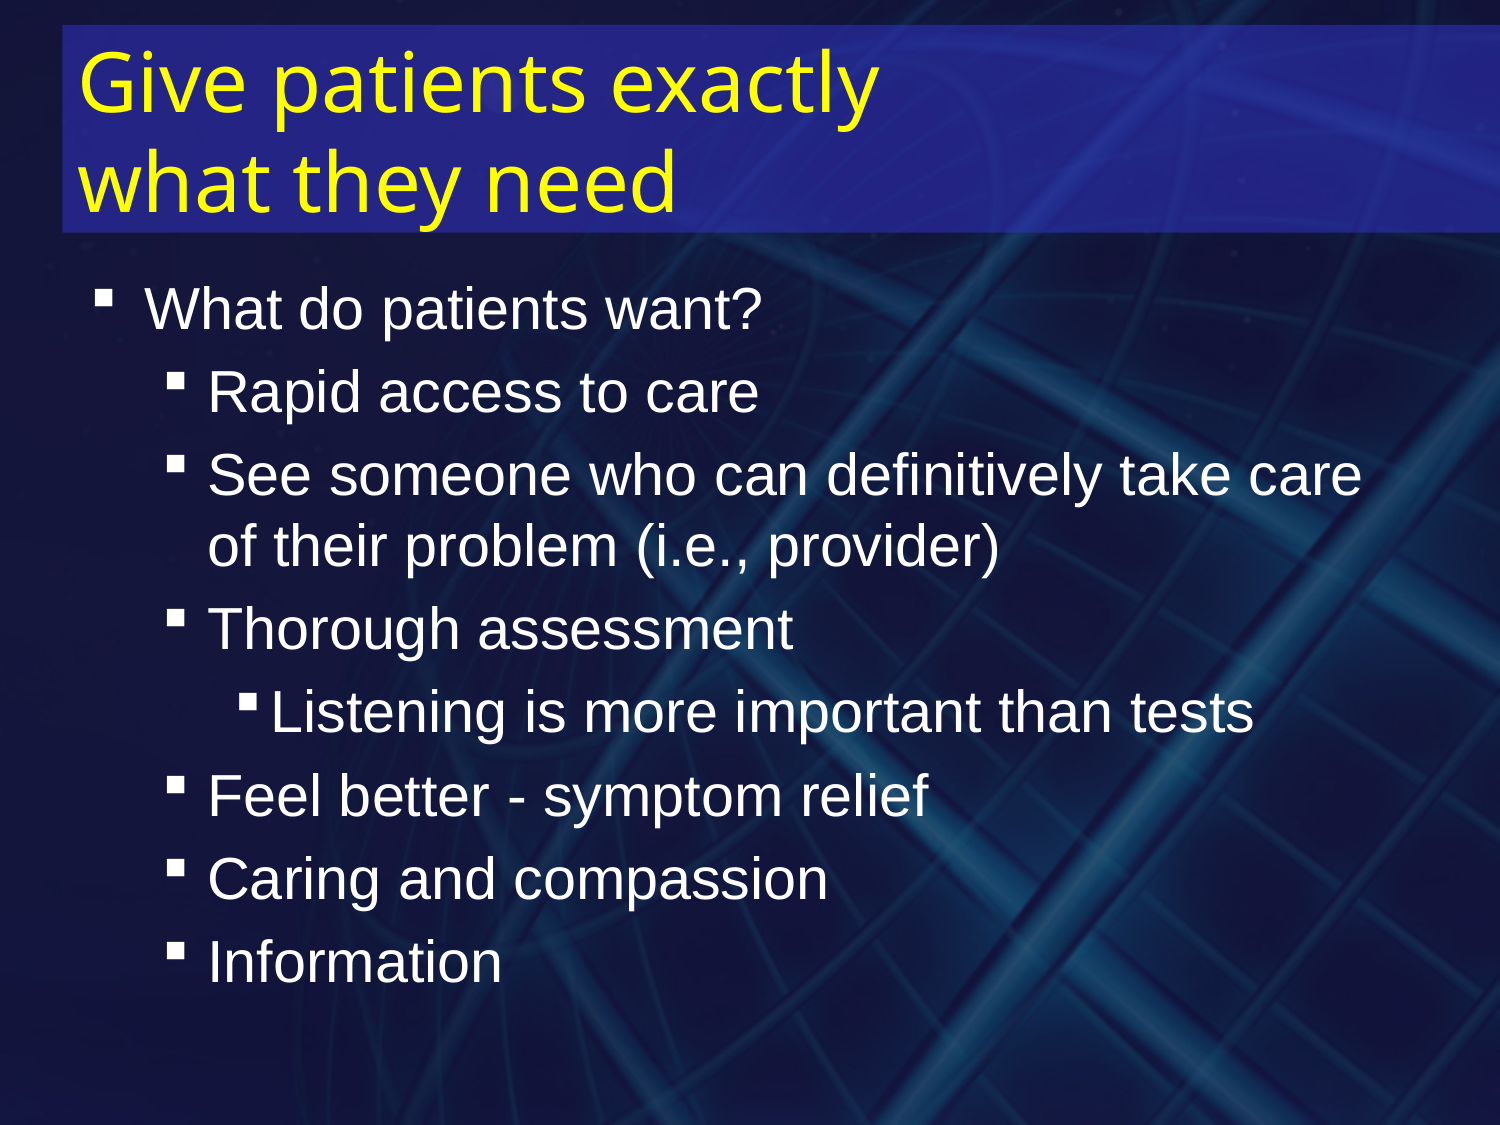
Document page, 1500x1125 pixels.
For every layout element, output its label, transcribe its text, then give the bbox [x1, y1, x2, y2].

title Give patients exactly what they need [62, 24, 1500, 233]
list What do patients want? Rapid access to care See someone who can definitively take care of their problem (i.e., provider) Thorough assessment Listening is more important than tests Feel better - symptom relief Caring and compassion Information [75, 262, 1425, 1005]
picture [0, 0, 1500, 1125]
